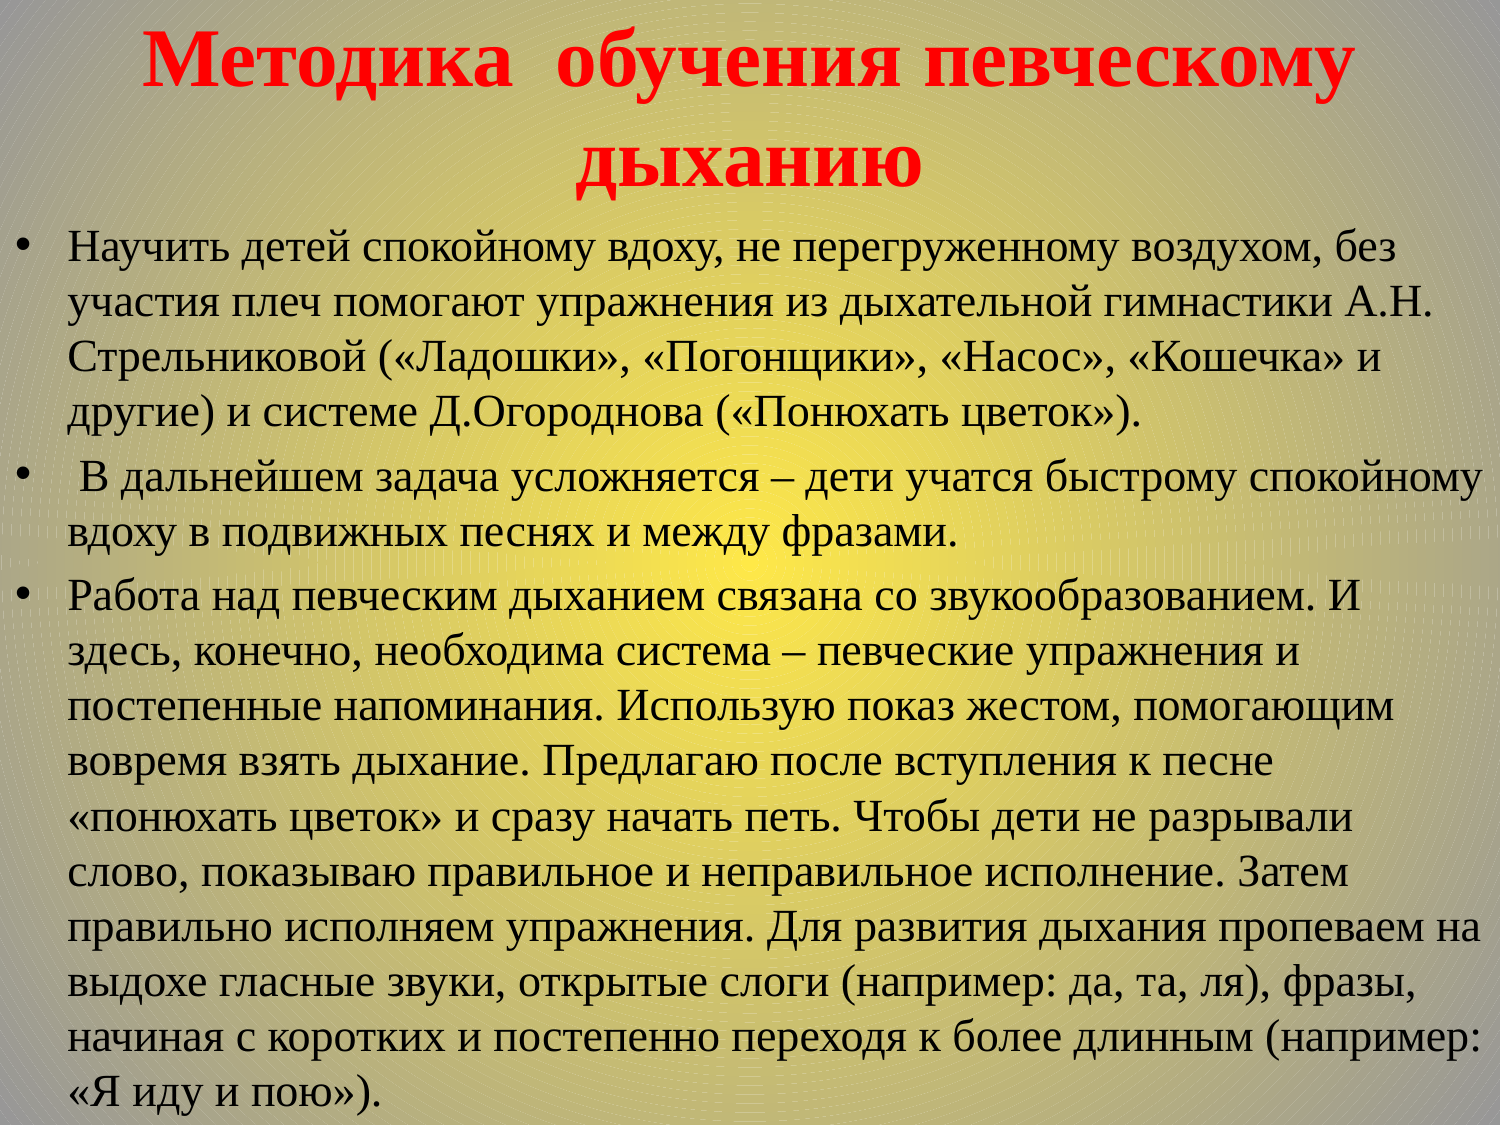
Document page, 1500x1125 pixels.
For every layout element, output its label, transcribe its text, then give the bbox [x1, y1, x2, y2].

title Методика обучения певческому дыханию [75, 45, 1425, 161]
list Научить детей спокойному вдоху, не перегруженному воздухом, без участия плеч помогают упражнения из дыхательной гимнастики А.Н. Стрельниковой («Ладошки», «Погонщики», «Насос», «Кошечка» и другие) и системе Д.Огороднова («Понюхать цветок»). В дальнейшем задача усложняется – дети учатся быстрому спокойному вдоху в подвижных песнях и между фразами. Работа над певческим дыханием связана со звукообразованием. И здесь, конечно, необходима система – певческие упражнения и постепенные напоминания. Использую показ жестом, помогающим вовремя взять дыхание. Предлагаю после вступления к песне «понюхать цветок» и сразу начать петь. Чтобы дети не разрывали слово, показываю правильное и неправильное исполнение. Затем правильно исполняем упражнения. Для развития дыхания пропеваем на выдохе гласные звуки, открытые слоги (например: да, та, ля), фразы, начиная с коротких и постепенно переходя к более длинным (например: «Я иду и пою»). [0, 208, 1500, 1125]
